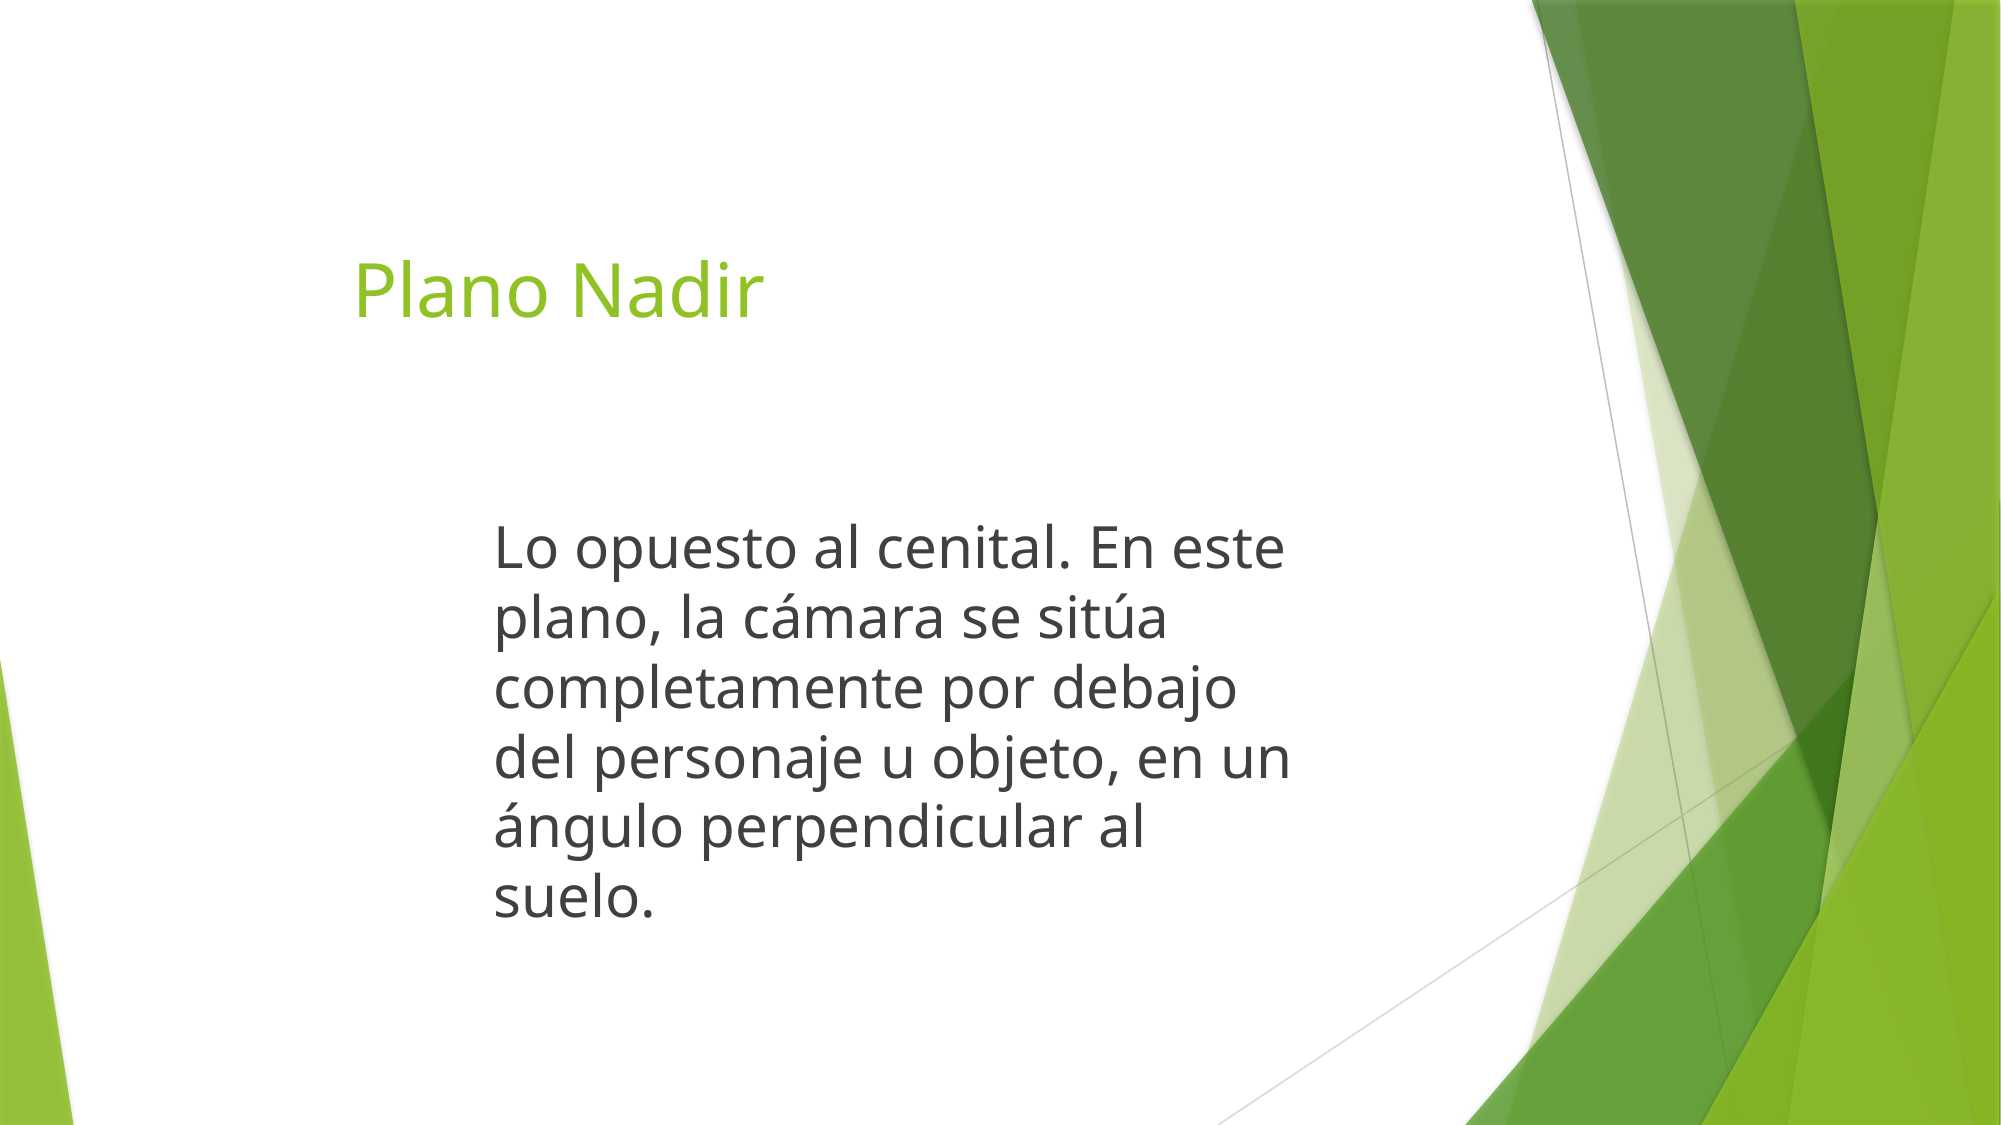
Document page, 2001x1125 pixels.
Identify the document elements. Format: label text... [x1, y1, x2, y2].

title Plano Nadir [337, 235, 1748, 452]
list Lo opuesto al cenital. En este plano, la cámara se sitúa completamente por debajo del personaje u objeto, en un ángulo perpendicular al suelo. [478, 502, 1338, 954]
